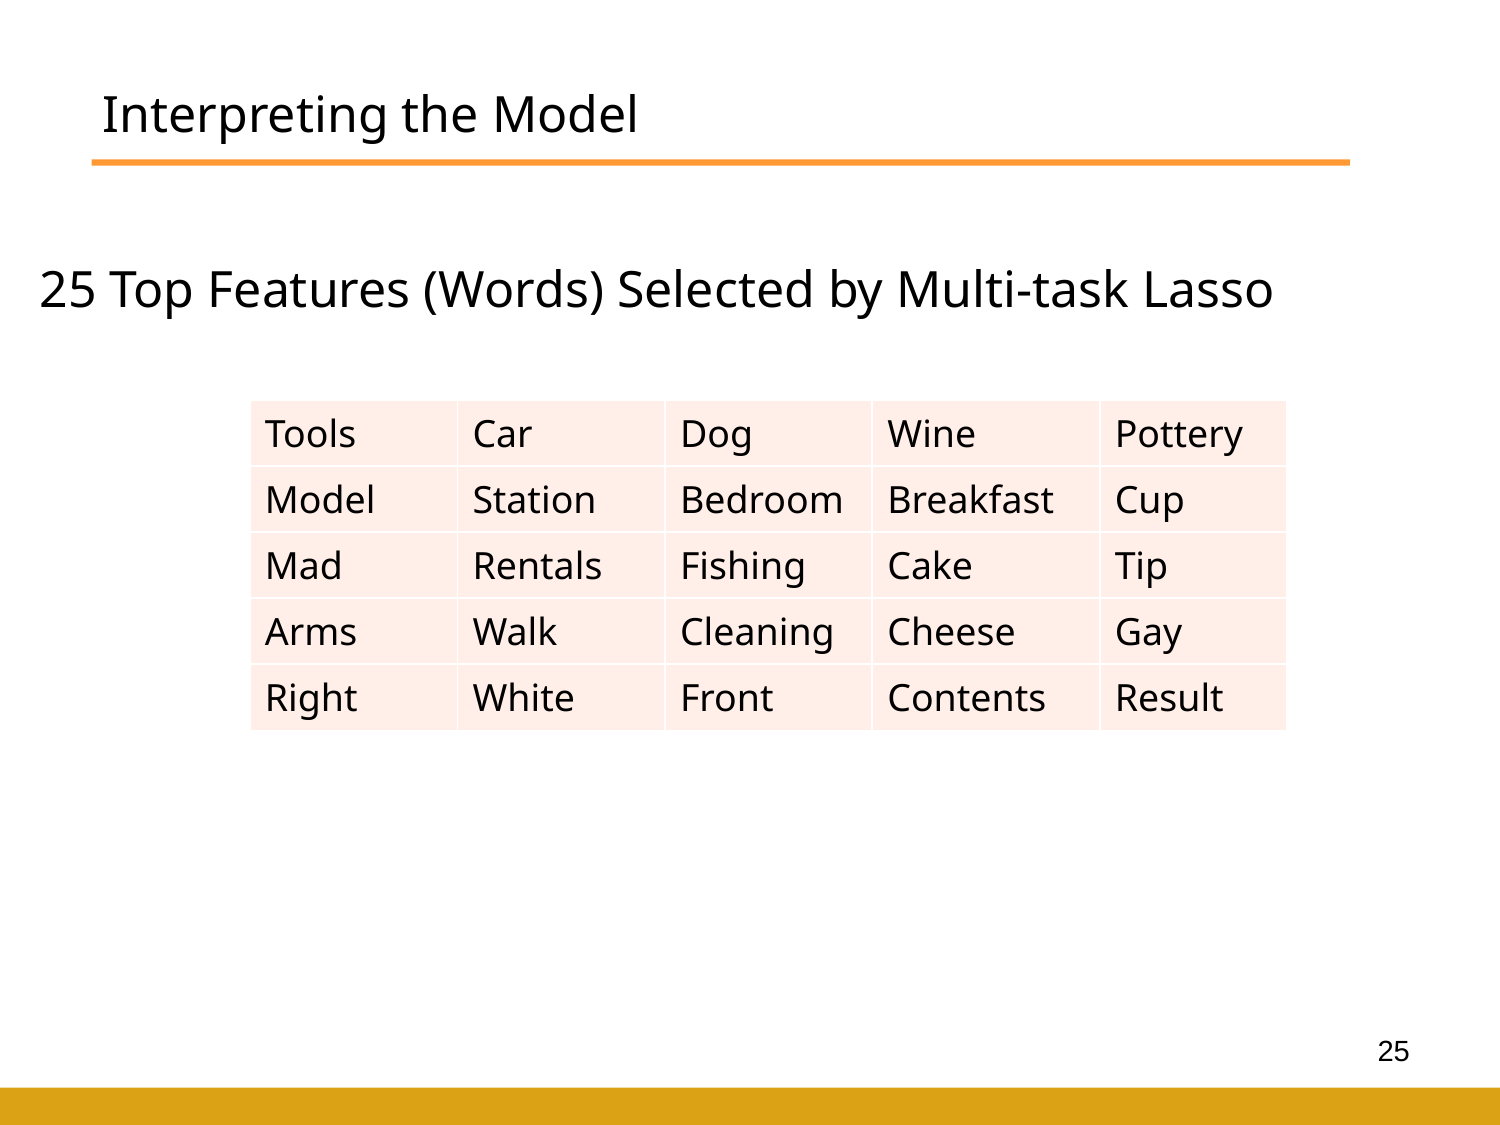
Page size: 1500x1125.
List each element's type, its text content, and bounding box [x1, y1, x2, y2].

table_cell Fishing [666, 533, 871, 597]
table_header Tools [251, 401, 457, 465]
table_cell Arms [251, 599, 457, 663]
table_cell Contents [873, 665, 1099, 730]
table_cell Gay [1101, 599, 1286, 663]
table_cell Cake [873, 533, 1099, 597]
table_cell Result [1101, 665, 1286, 730]
table_cell Walk [458, 599, 664, 663]
table_header Car [458, 401, 664, 465]
table_header Pottery [1101, 401, 1286, 465]
table_header Wine [873, 401, 1099, 465]
table_cell Right [251, 665, 457, 730]
table_cell Tip [1101, 533, 1286, 597]
slide_number 25 [1074, 1024, 1426, 1103]
table_cell Breakfast [873, 467, 1099, 531]
table_cell Cheese [873, 599, 1099, 663]
table_cell Station [458, 467, 664, 531]
title Interpreting the Model [87, 75, 1363, 155]
table_header Dog [666, 401, 871, 465]
table_cell Rentals [458, 533, 664, 597]
table_cell Mad [251, 533, 457, 597]
table_cell Bedroom [666, 467, 871, 531]
table_cell Cleaning [666, 599, 871, 663]
table_cell Model [251, 467, 457, 531]
text_box 25 Top Features (Words) Selected by Multi-task Lasso [24, 249, 1388, 413]
table_cell White [458, 665, 664, 730]
table_cell Cup [1101, 467, 1286, 531]
table_cell Front [666, 665, 871, 730]
